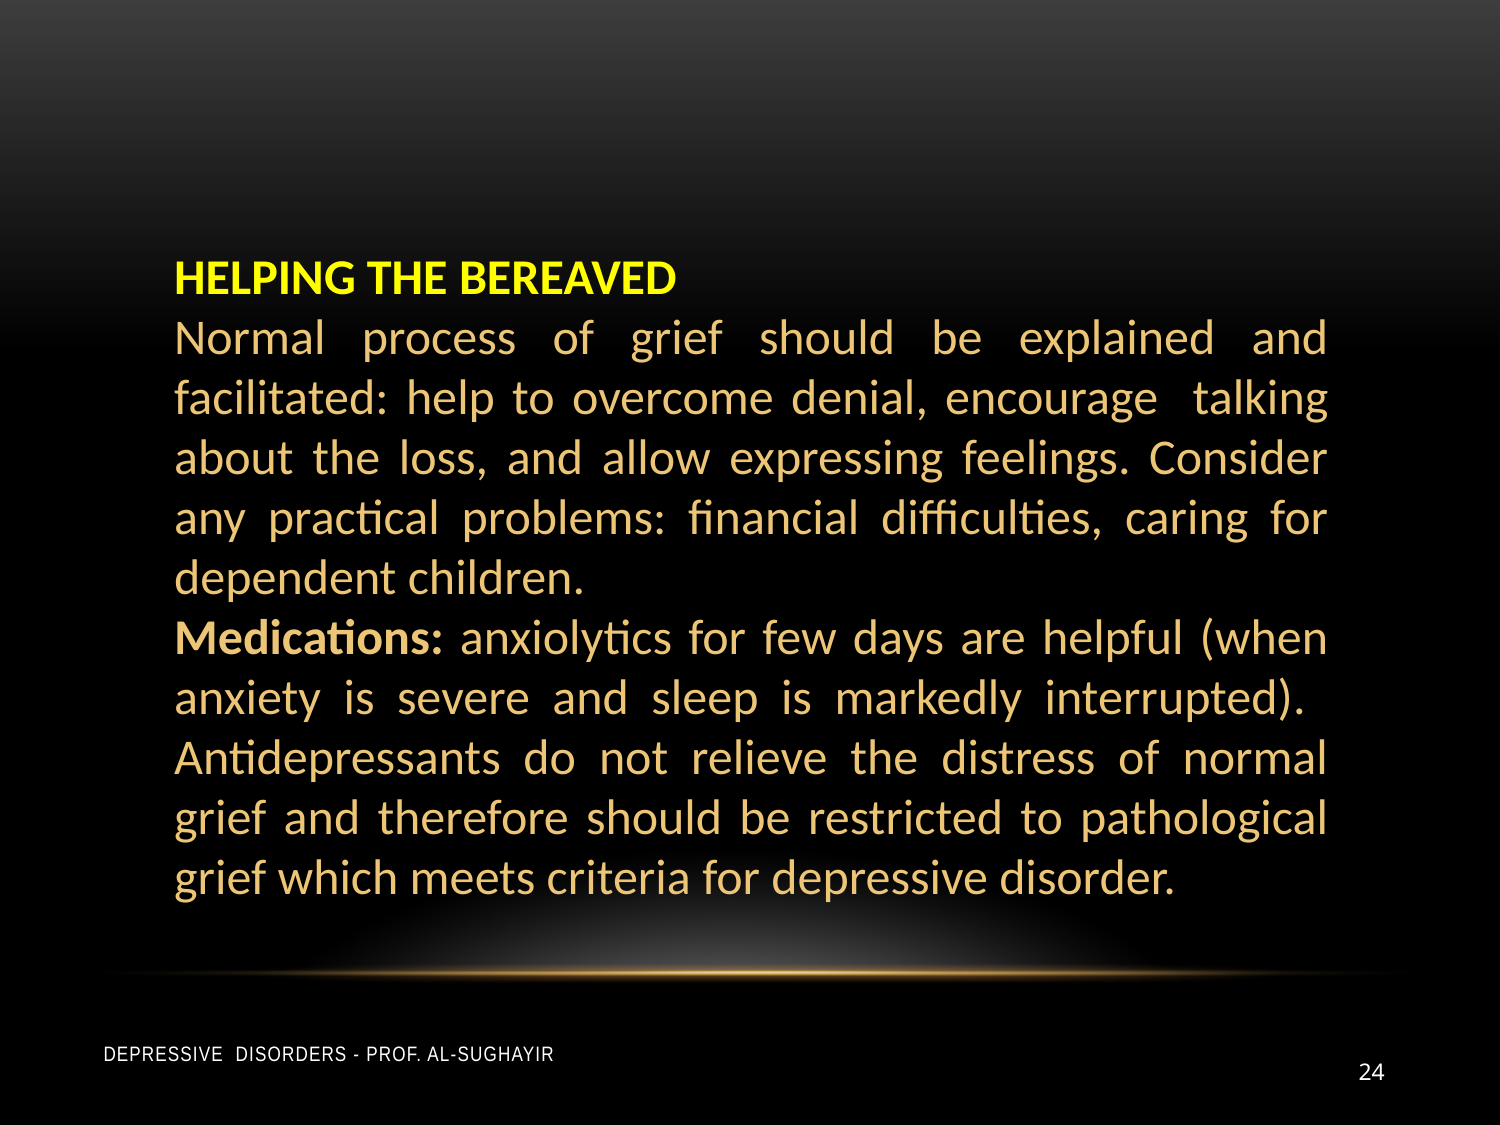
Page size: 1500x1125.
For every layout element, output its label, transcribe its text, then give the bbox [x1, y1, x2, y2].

text_box HELPING THE BEREAVED Normal process of grief should be explained and facilitated: help to overcome denial, encourage talking about the loss, and allow expressing feelings. Consider any practical problems: financial difficulties, caring for dependent children. Medications: anxiolytics for few days are helpful (when anxiety is severe and sleep is markedly interrupted). Antidepressants do not relieve the distress of normal grief and therefore should be restricted to pathological grief which meets criteria for depressive disorder. [159, 236, 1388, 912]
slide_number 24 [1237, 1042, 1400, 1103]
picture [0, 0, 1500, 1125]
footer Depressive Disorders - Prof. Al-Sughayir [88, 1023, 656, 1084]
